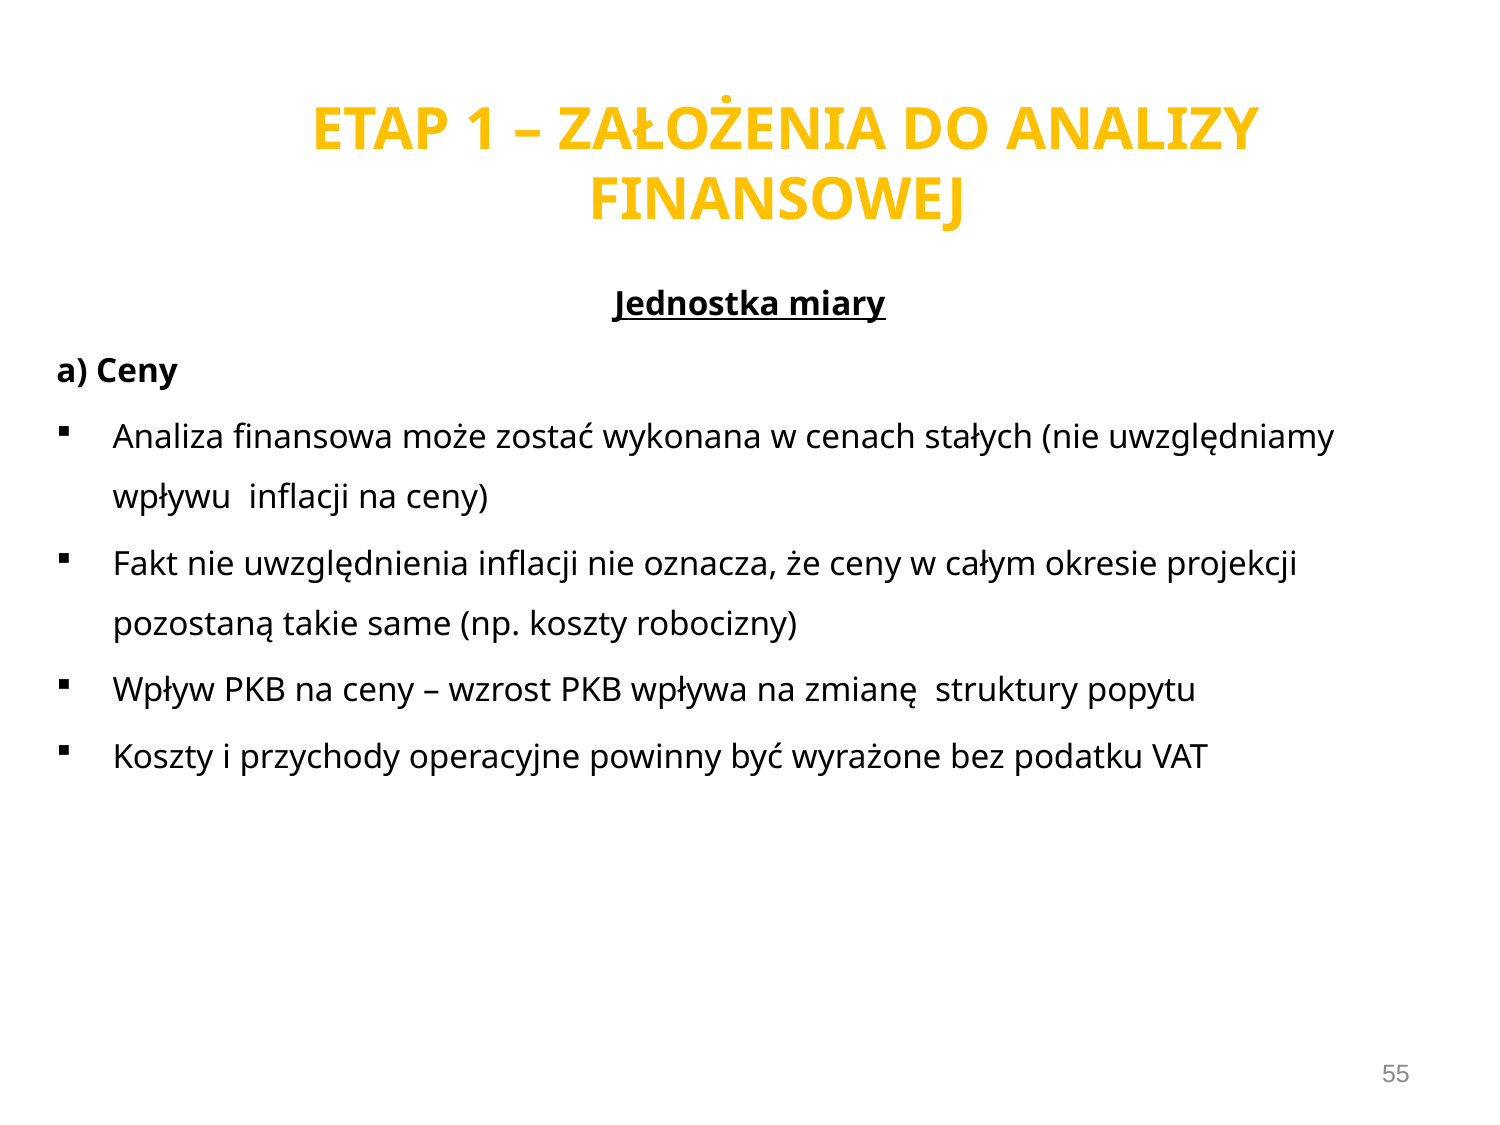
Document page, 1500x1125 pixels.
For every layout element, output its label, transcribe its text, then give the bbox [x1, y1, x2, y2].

list Jednostka miary a) Ceny Analiza finansowa może zostać wykonana w cenach stałych (nie uwzględniamy wpływu inflacji na ceny) Fakt nie uwzględnienia inflacji nie oznacza, że ceny w całym okresie projekcji pozostaną takie same (np. koszty robocizny) Wpływ PKB na ceny – wzrost PKB wpływa na zmianę struktury popytu Koszty i przychody operacyjne powinny być wyrażone bez podatku VAT [41, 279, 1459, 823]
title ETAP 1 – ZAŁOŻENIA DO ANALIZY FINANSOWEJ [41, 59, 1451, 263]
slide_number 55 [1074, 1042, 1425, 1103]
